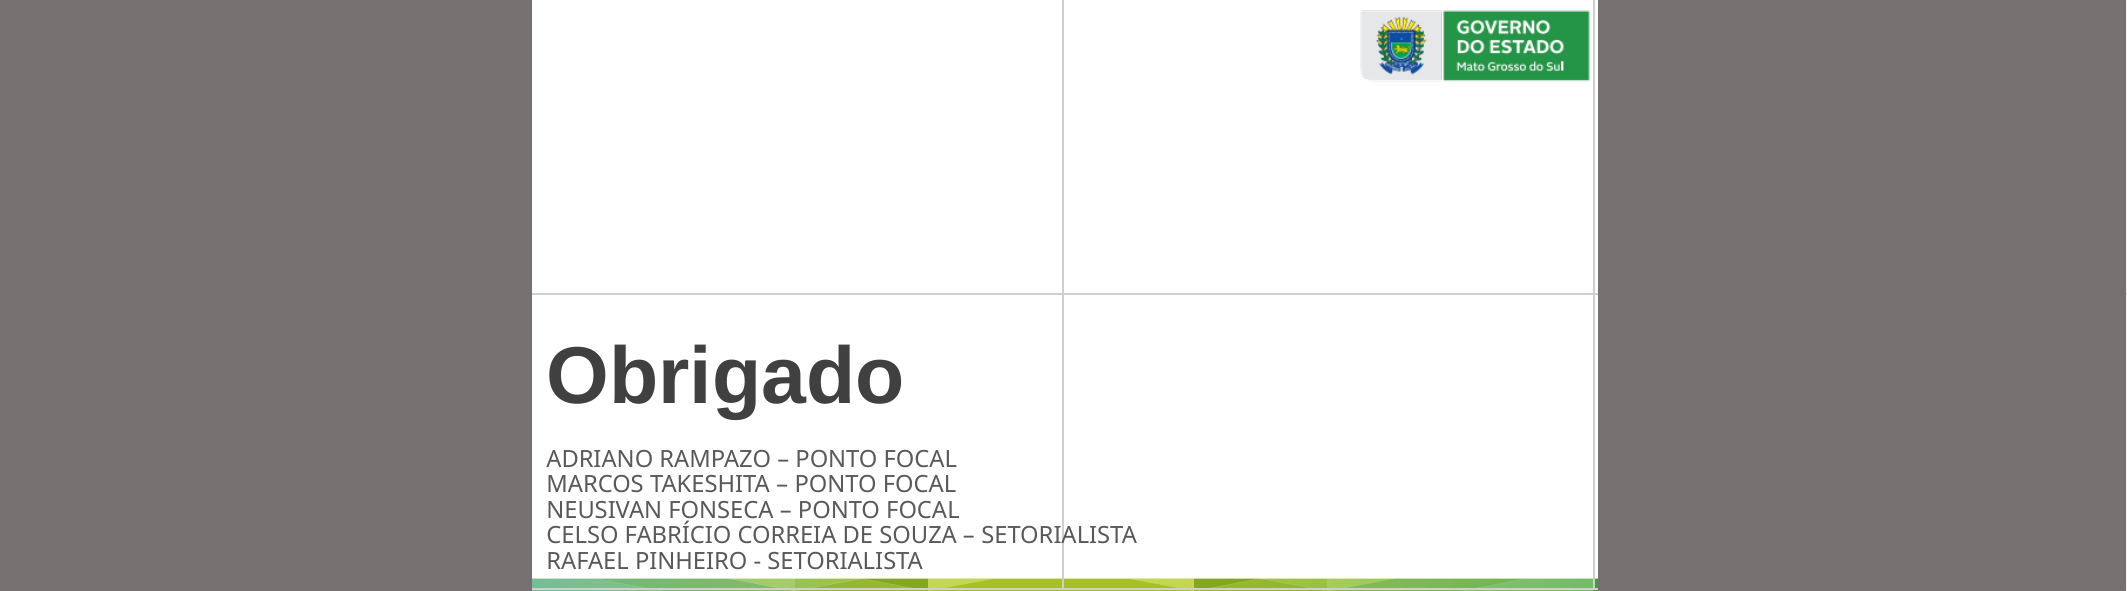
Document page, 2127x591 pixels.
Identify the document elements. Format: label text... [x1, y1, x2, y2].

picture [1357, 6, 1591, 85]
text_box [0, 0, 532, 591]
picture [1064, 578, 1593, 588]
text_box Obrigado Adriano Rampazo – Ponto focal Marcos Takeshita – Ponto focal Neusivan Fonseca – Ponto focal Celso Fabrício Correia de Souza – Setorialista Rafael Pinheiro - Setorialista [531, 246, 1583, 584]
picture [532, 584, 1062, 588]
text_box [1598, 0, 2126, 591]
